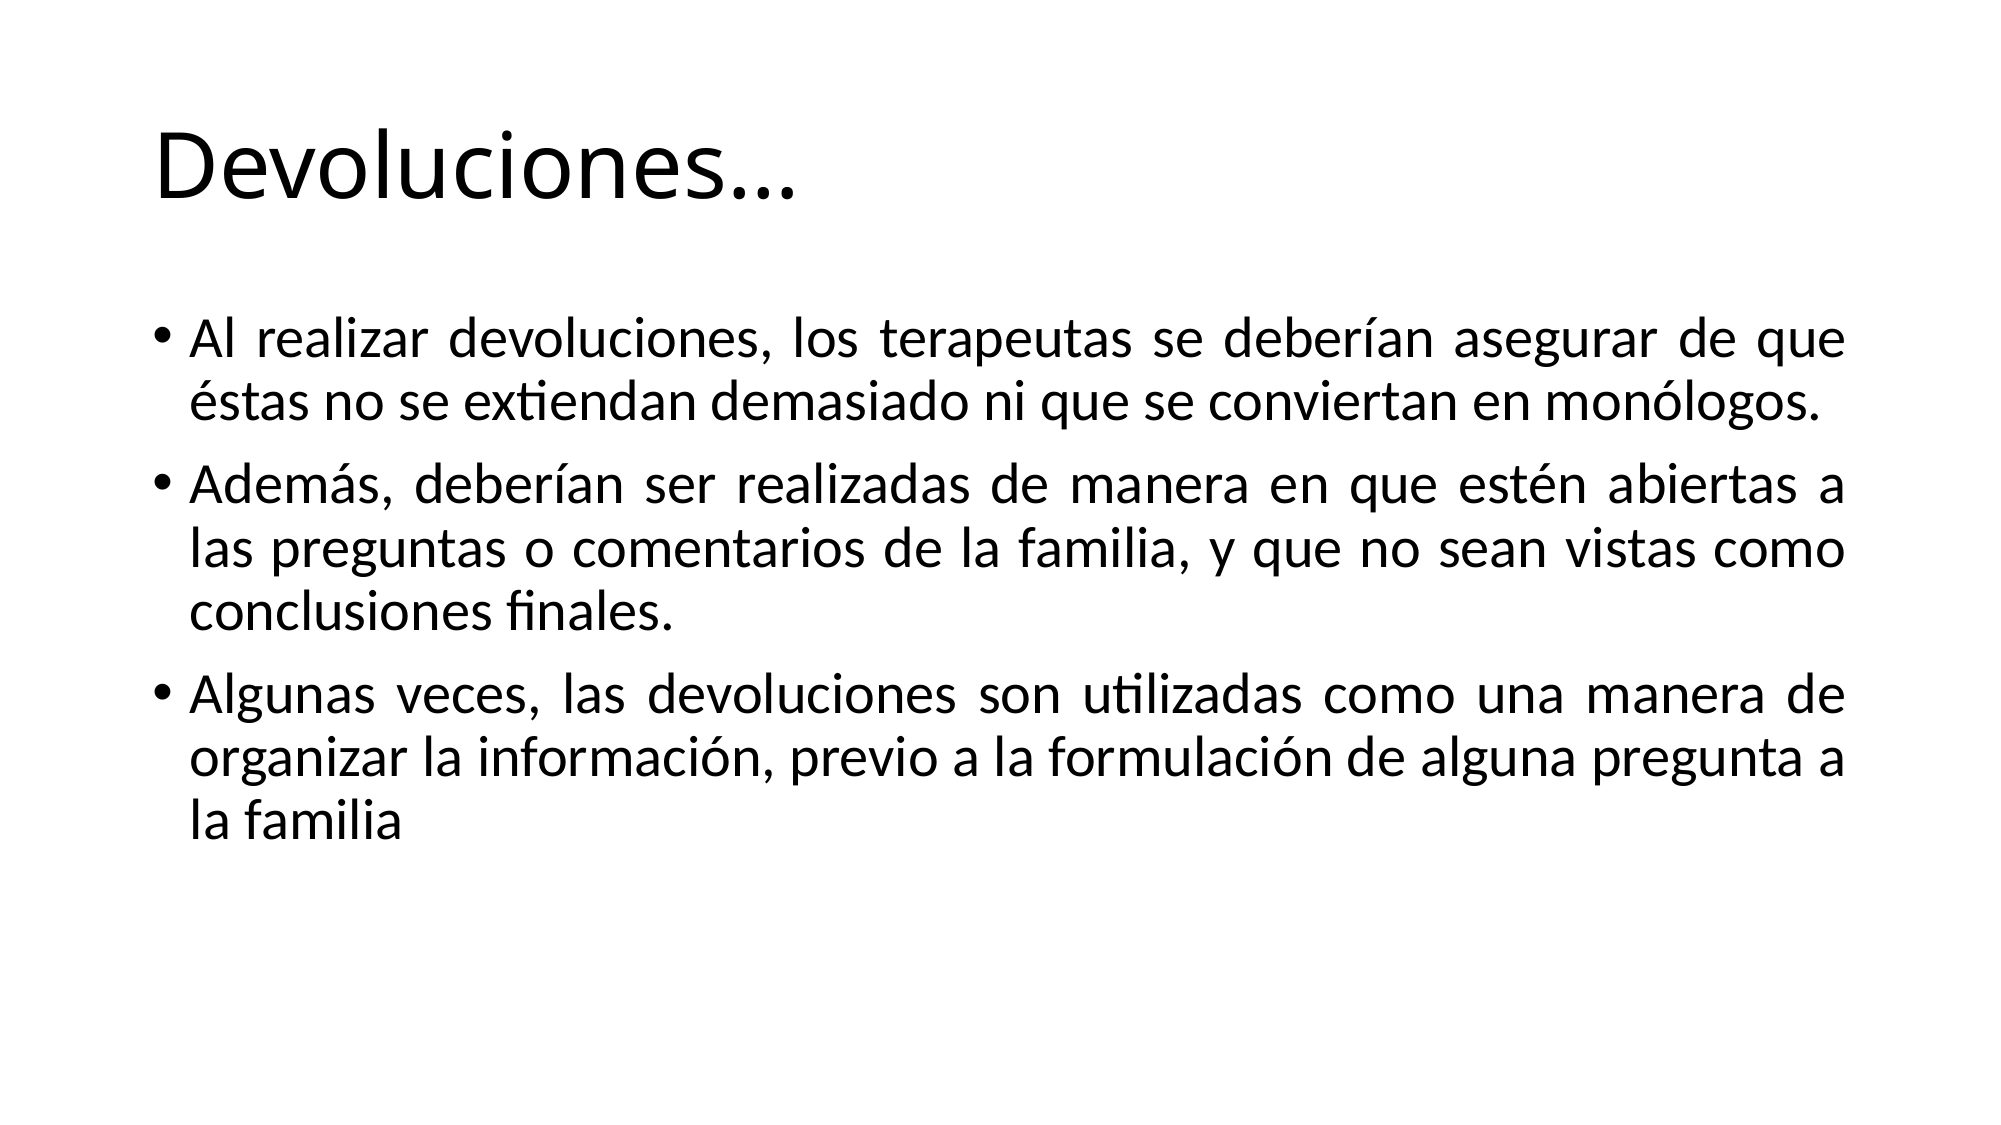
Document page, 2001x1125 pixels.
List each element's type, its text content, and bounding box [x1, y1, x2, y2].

title Devoluciones… [137, 59, 1863, 278]
list Al realizar devoluciones, los terapeutas se deberían asegurar de que éstas no se extiendan demasiado ni que se conviertan en monólogos. Además, deberían ser realizadas de manera en que estén abiertas a las preguntas o comentarios de la familia, y que no sean vistas como conclusiones finales. Algunas veces, las devoluciones son utilizadas como una manera de organizar la información, previo a la formulación de alguna pregunta a la familia [137, 299, 1863, 1014]
